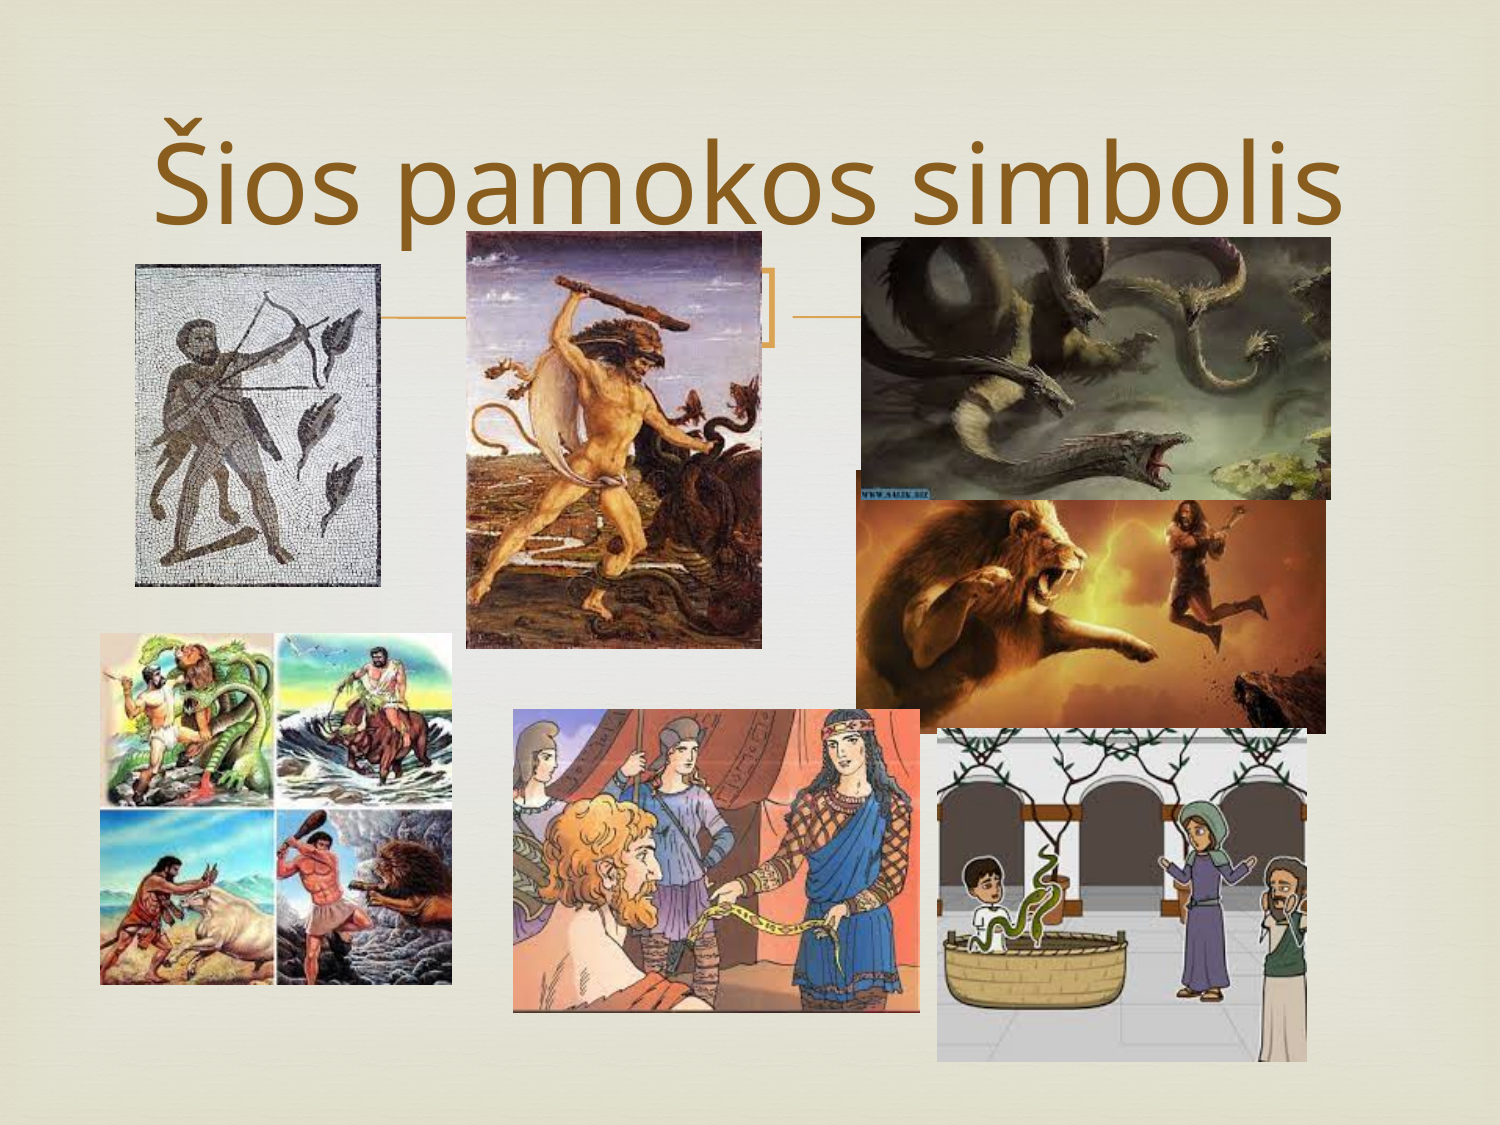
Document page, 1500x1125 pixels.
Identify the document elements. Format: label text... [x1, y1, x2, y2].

picture [513, 236, 1331, 1063]
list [135, 264, 382, 587]
picture [465, 231, 763, 650]
title Šios pamokos simbolis [112, 93, 1386, 267]
picture [99, 632, 453, 986]
